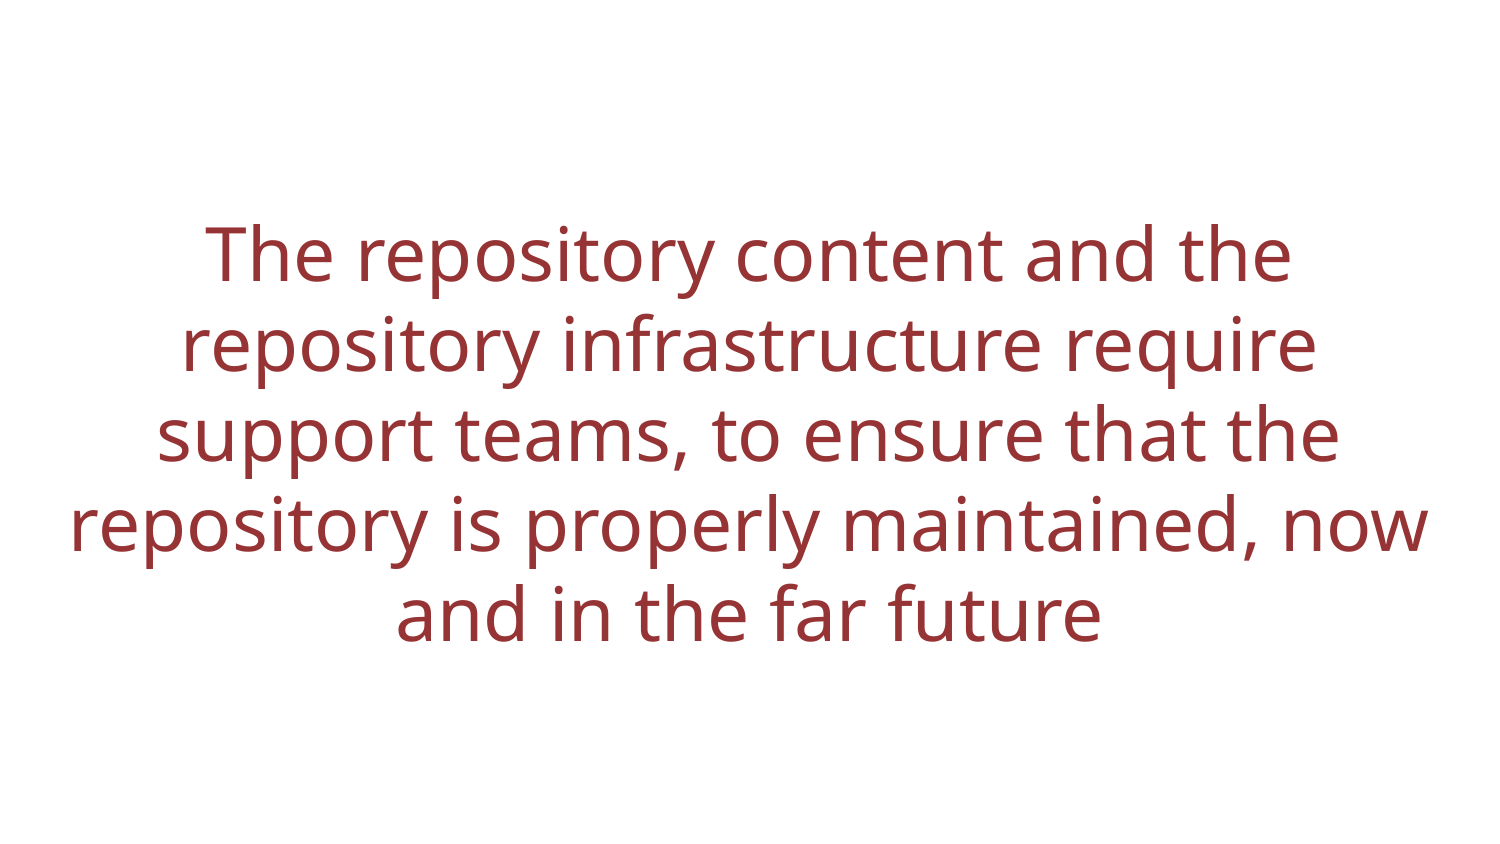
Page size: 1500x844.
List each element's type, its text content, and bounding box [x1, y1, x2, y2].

text_box The repository content and the repository infrastructure require support teams, to ensure that the repository is properly maintained, now and in the far future [46, 61, 1454, 801]
